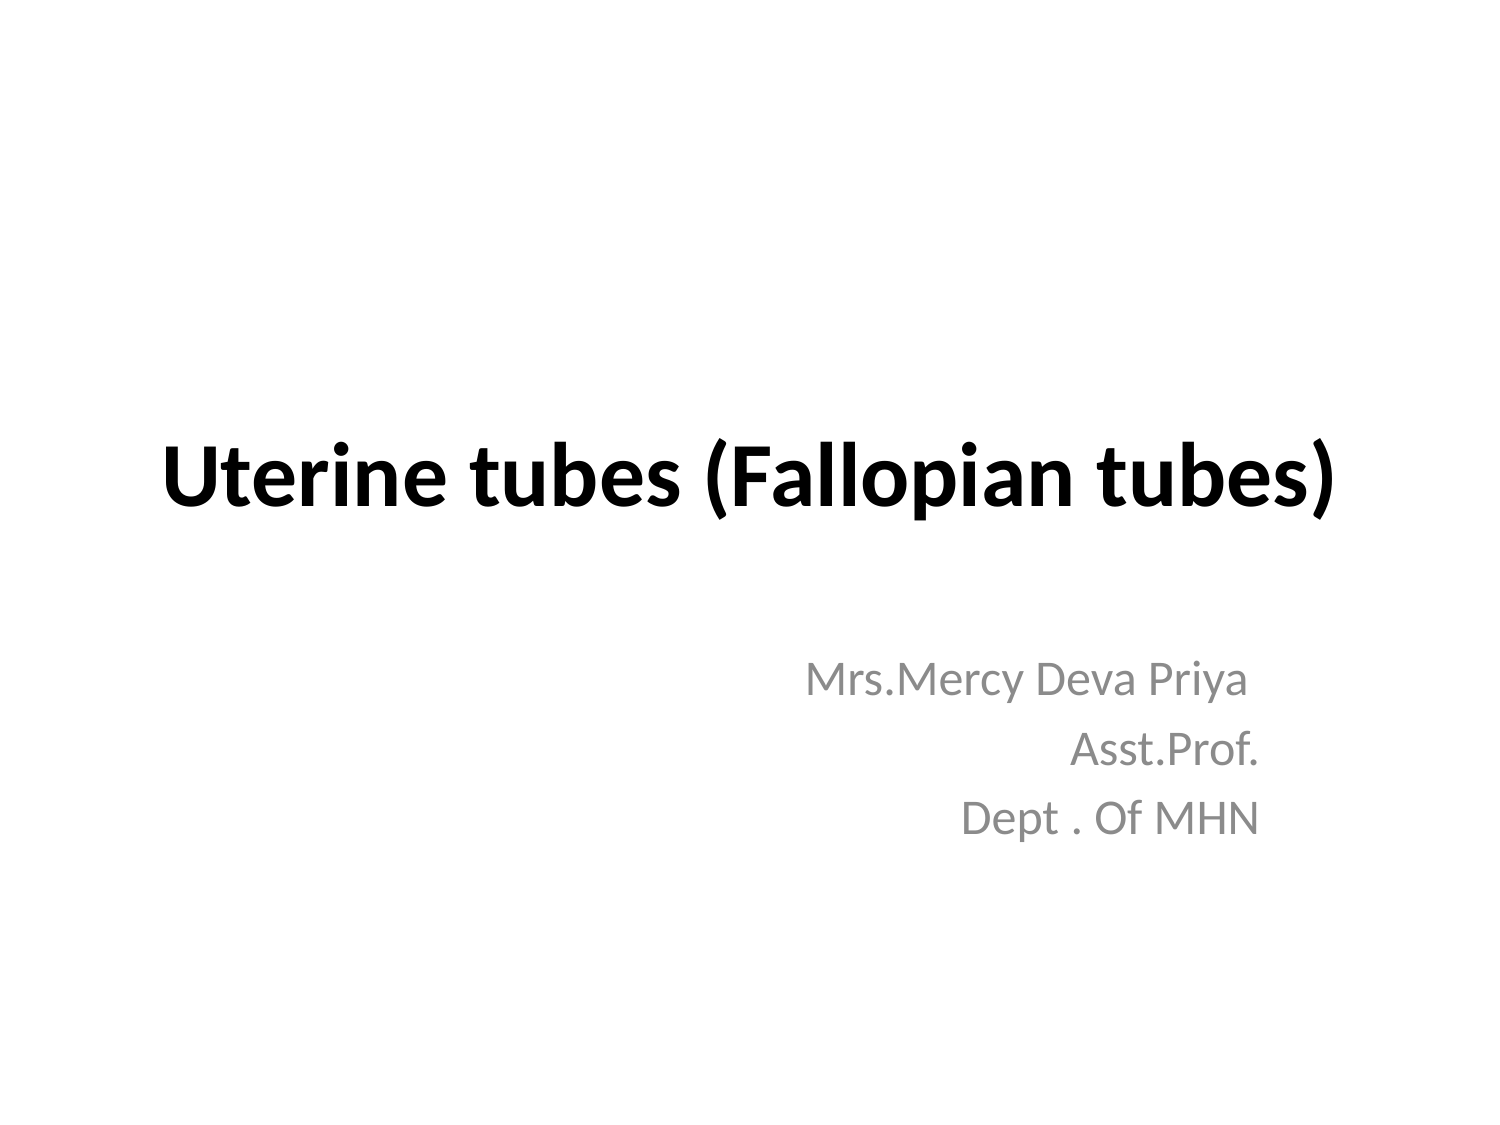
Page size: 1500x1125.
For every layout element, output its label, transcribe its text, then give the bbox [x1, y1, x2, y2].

title Uterine tubes (Fallopian tubes) [112, 349, 1388, 591]
subtitle Mrs.Mercy Deva Priya Asst.Prof. Dept . Of MHN [225, 637, 1275, 925]
